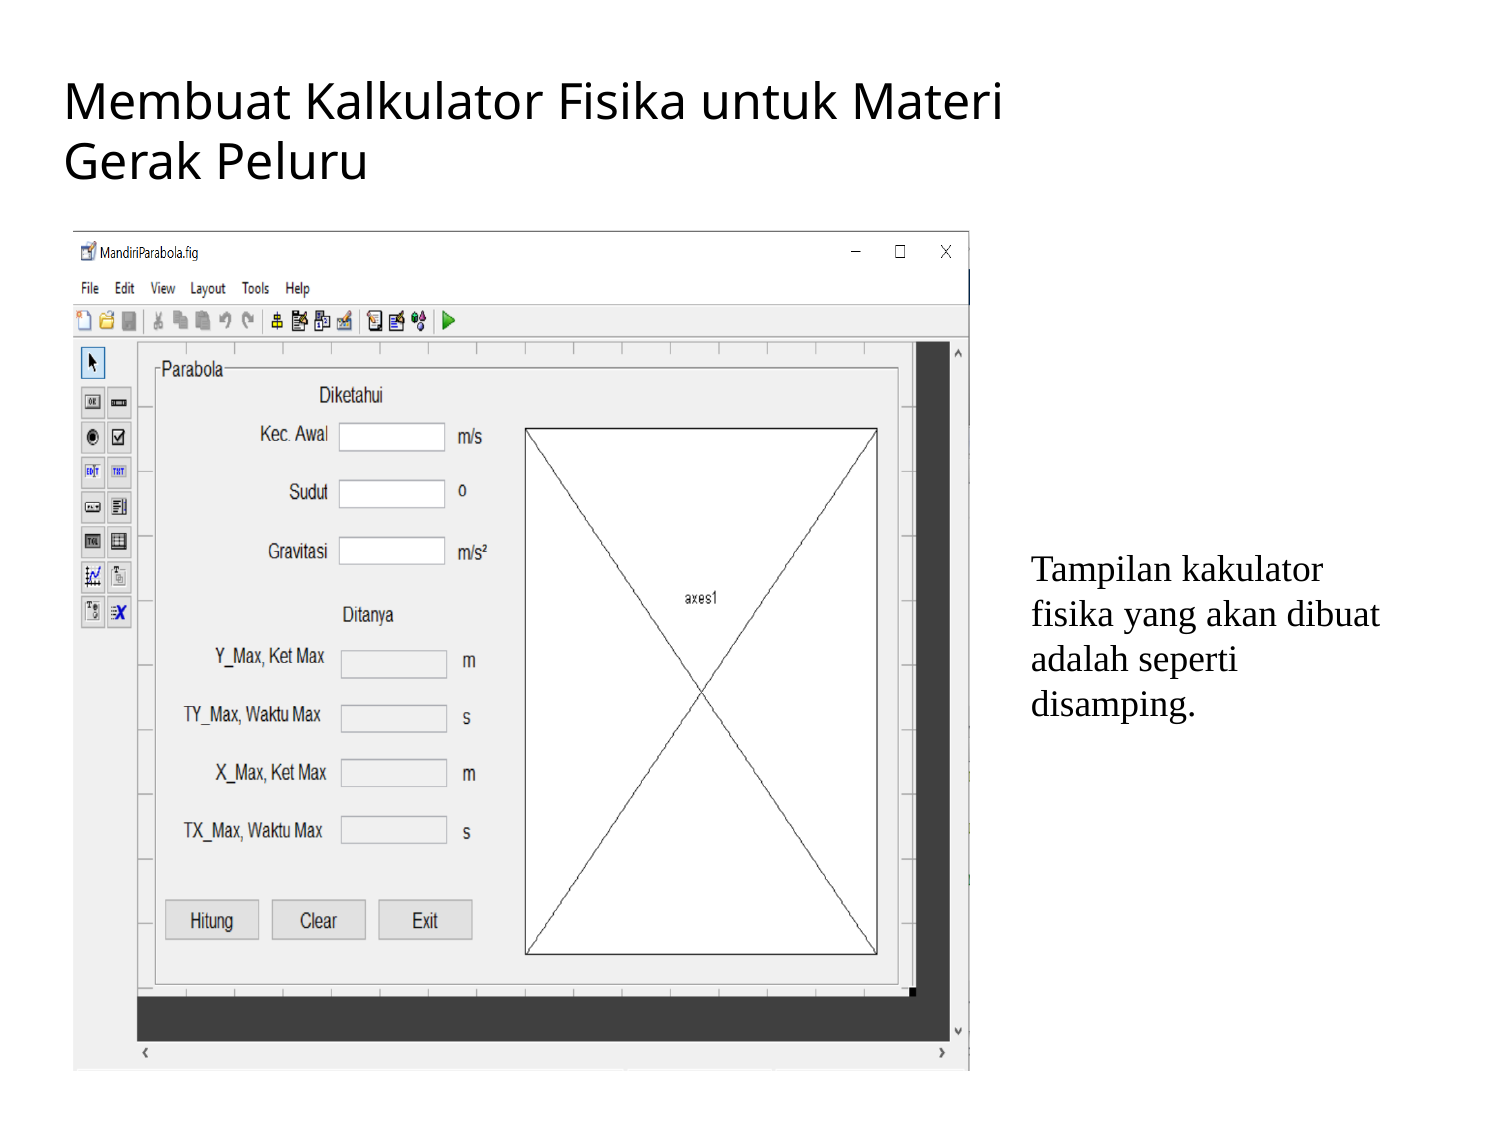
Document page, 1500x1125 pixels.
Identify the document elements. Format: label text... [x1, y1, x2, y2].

text_box Tampilan kakulator fisika yang akan dibuat adalah seperti disamping. [1016, 537, 1425, 732]
text_box Membuat Kalkulator Fisika untuk Materi Gerak Peluru [48, 61, 1129, 197]
picture [73, 229, 970, 1071]
